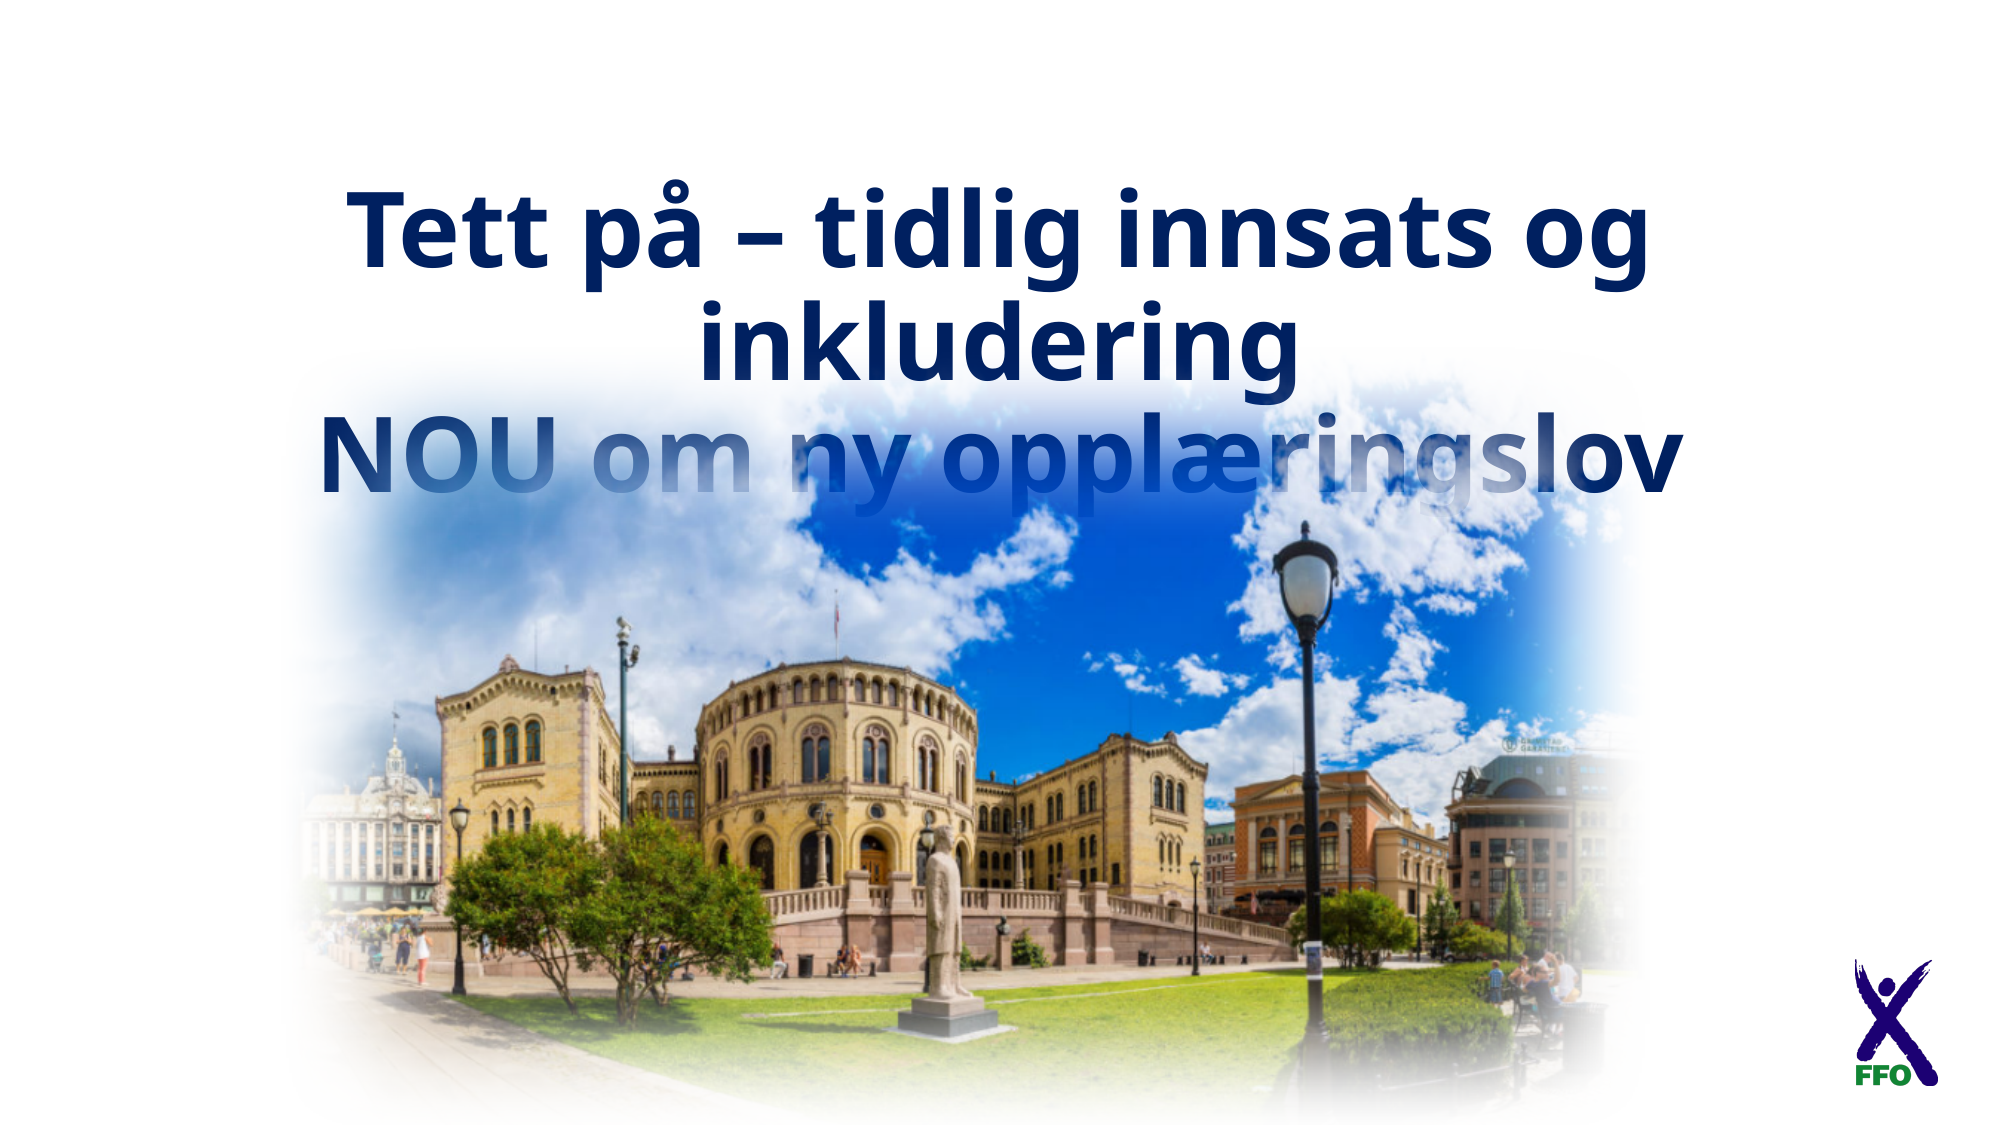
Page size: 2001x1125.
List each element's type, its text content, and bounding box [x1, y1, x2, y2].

picture [275, 341, 1658, 1125]
title Tett på – tidlig innsats og inkludering NOU om ny opplæringslov [249, 94, 1750, 524]
picture [1855, 959, 1938, 1086]
